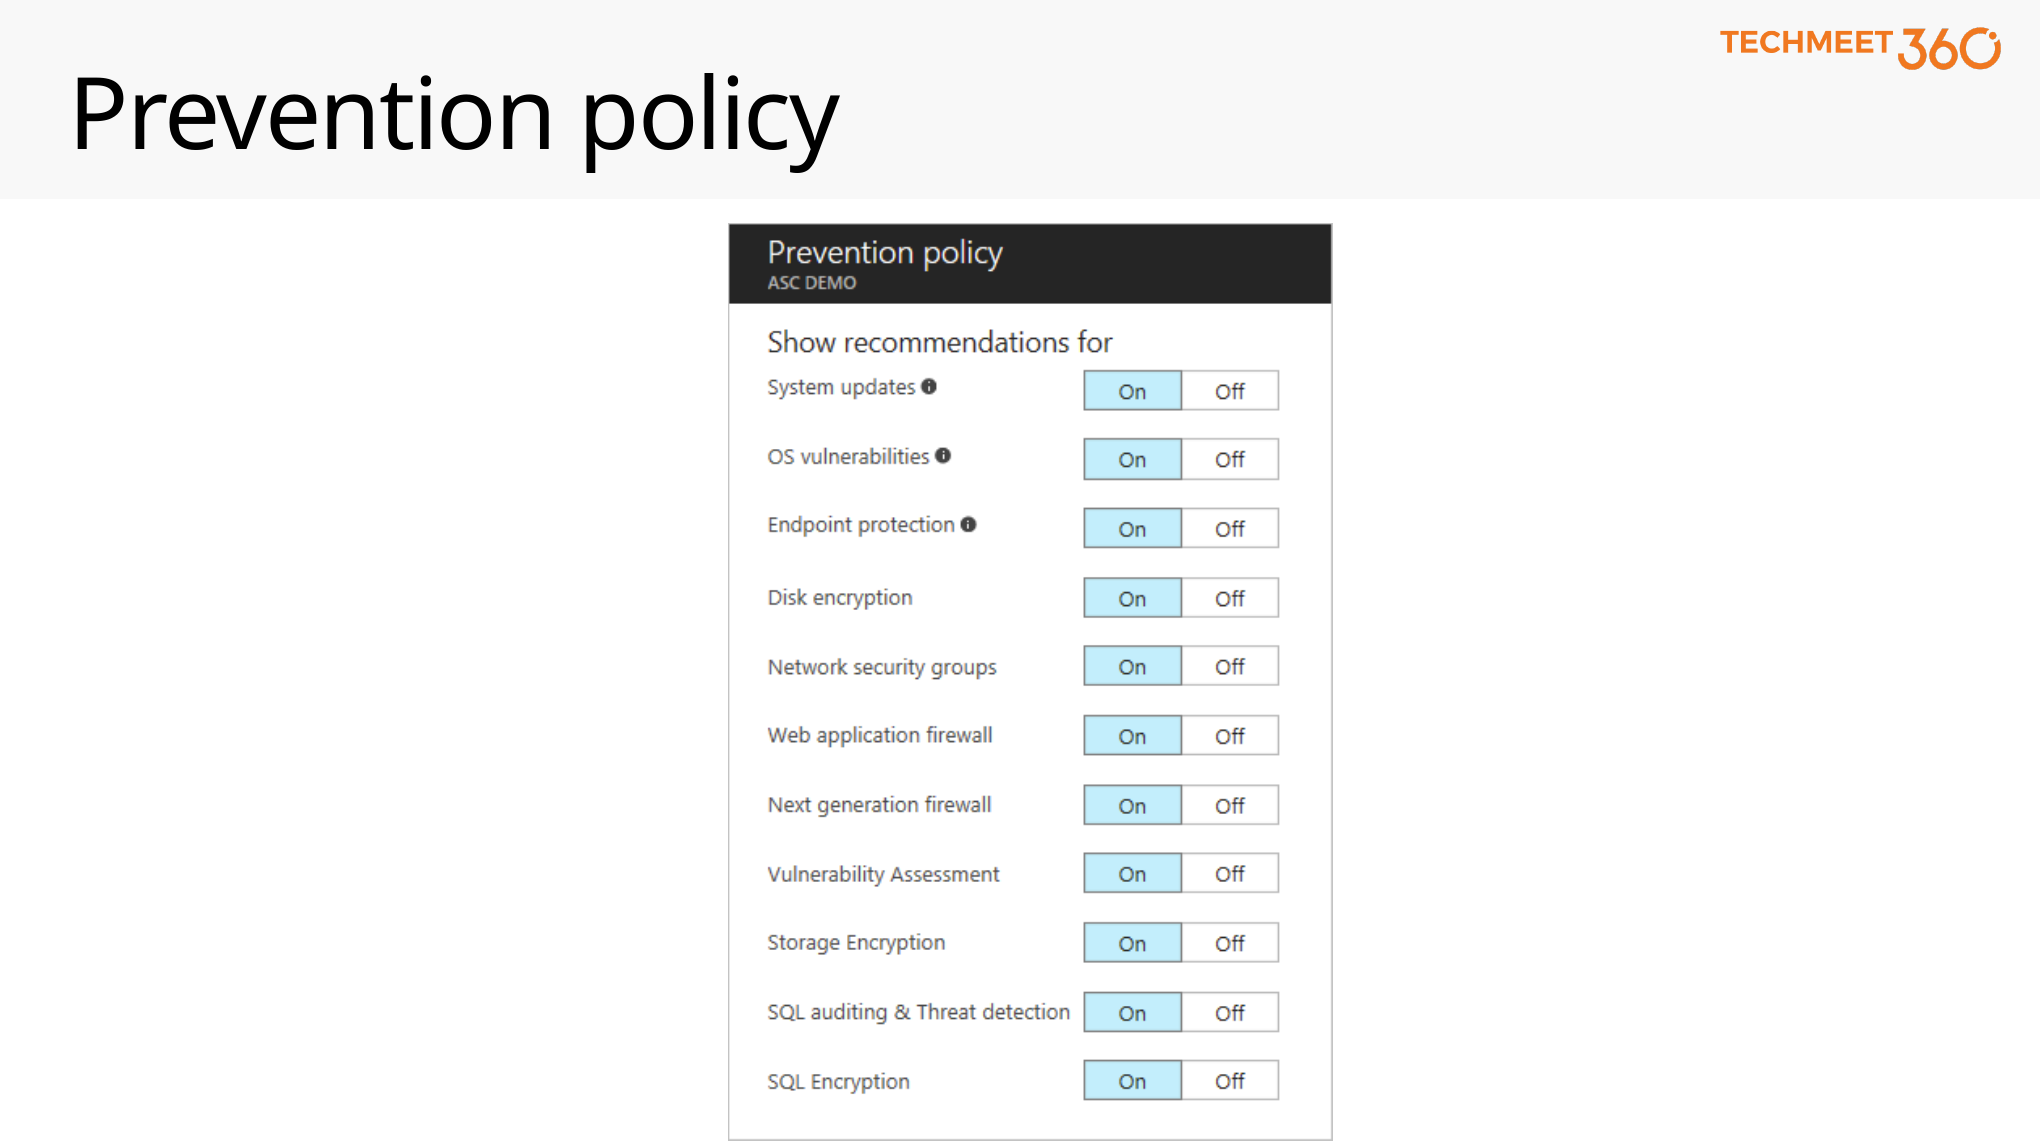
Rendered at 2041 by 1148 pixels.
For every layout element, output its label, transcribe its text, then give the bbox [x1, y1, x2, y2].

picture [727, 223, 1333, 1141]
picture [1720, 27, 2001, 70]
title Prevention policy [45, 48, 1996, 199]
